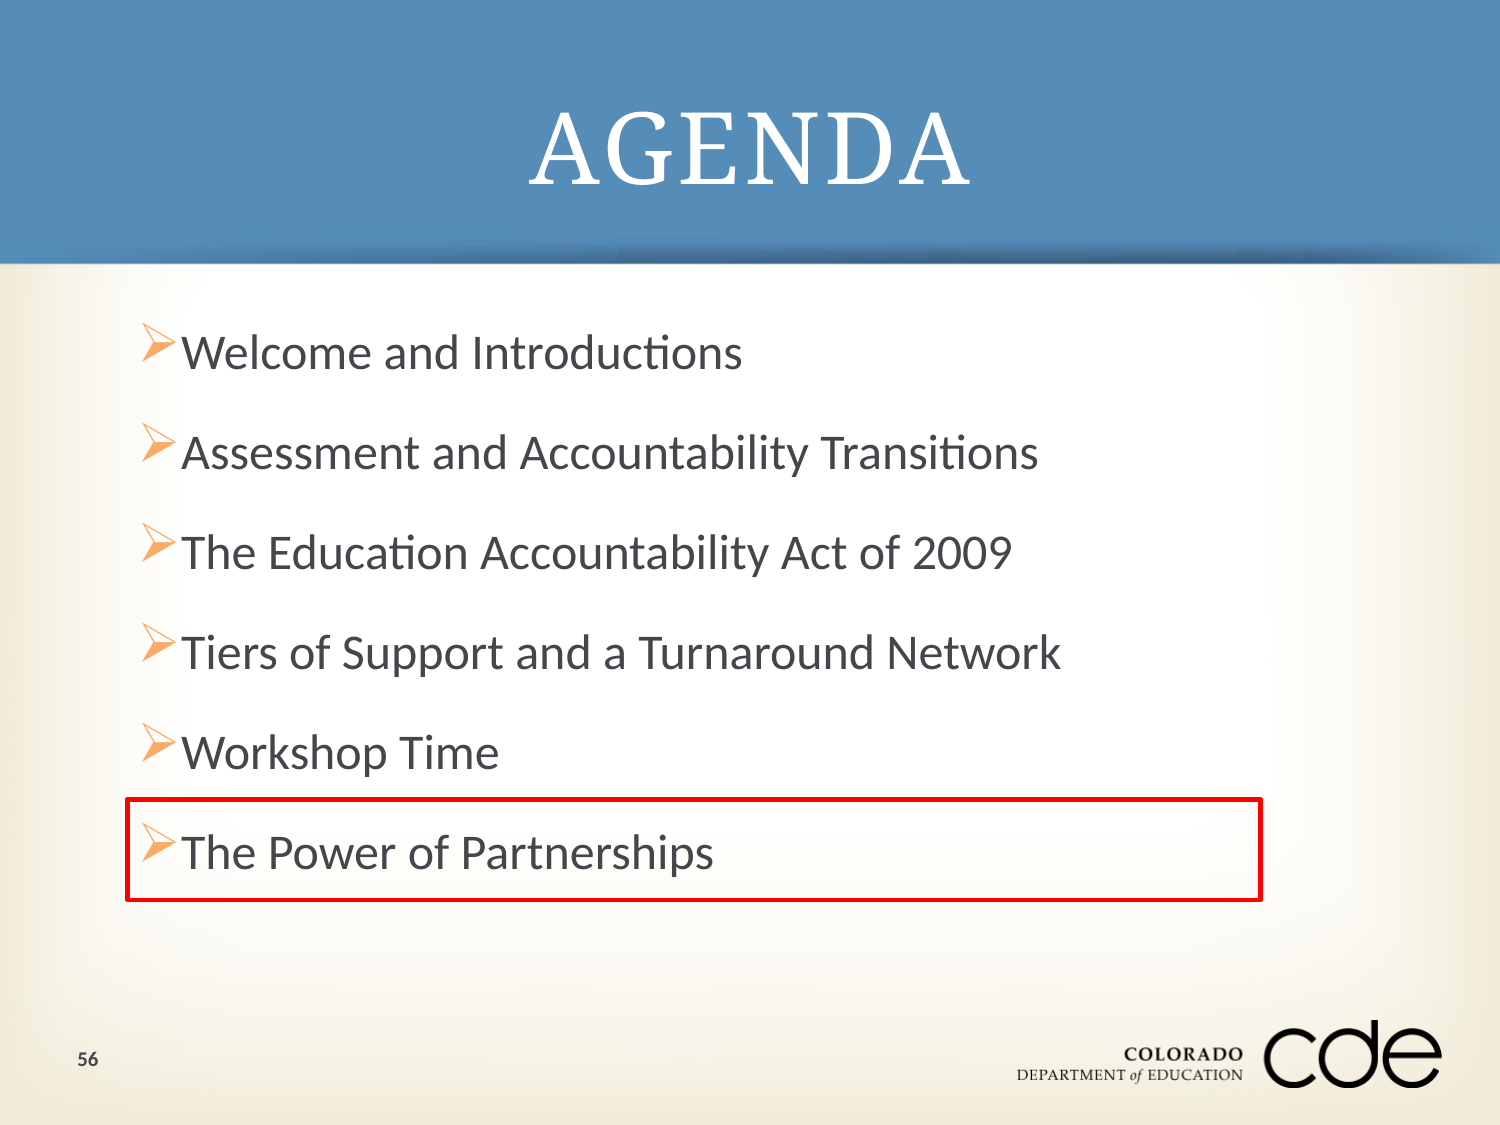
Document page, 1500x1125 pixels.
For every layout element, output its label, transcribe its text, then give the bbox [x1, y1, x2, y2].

text_box [126, 798, 1262, 901]
footer 56 [62, 1027, 538, 1088]
picture [0, 0, 1500, 1125]
title AGENDA [62, 58, 1438, 232]
list Welcome and Introductions Assessment and Accountability Transitions The Education Accountability Act of 2009 Tiers of Support and a Turnaround Network Workshop Time The Power of Partnerships [62, 281, 1442, 1005]
